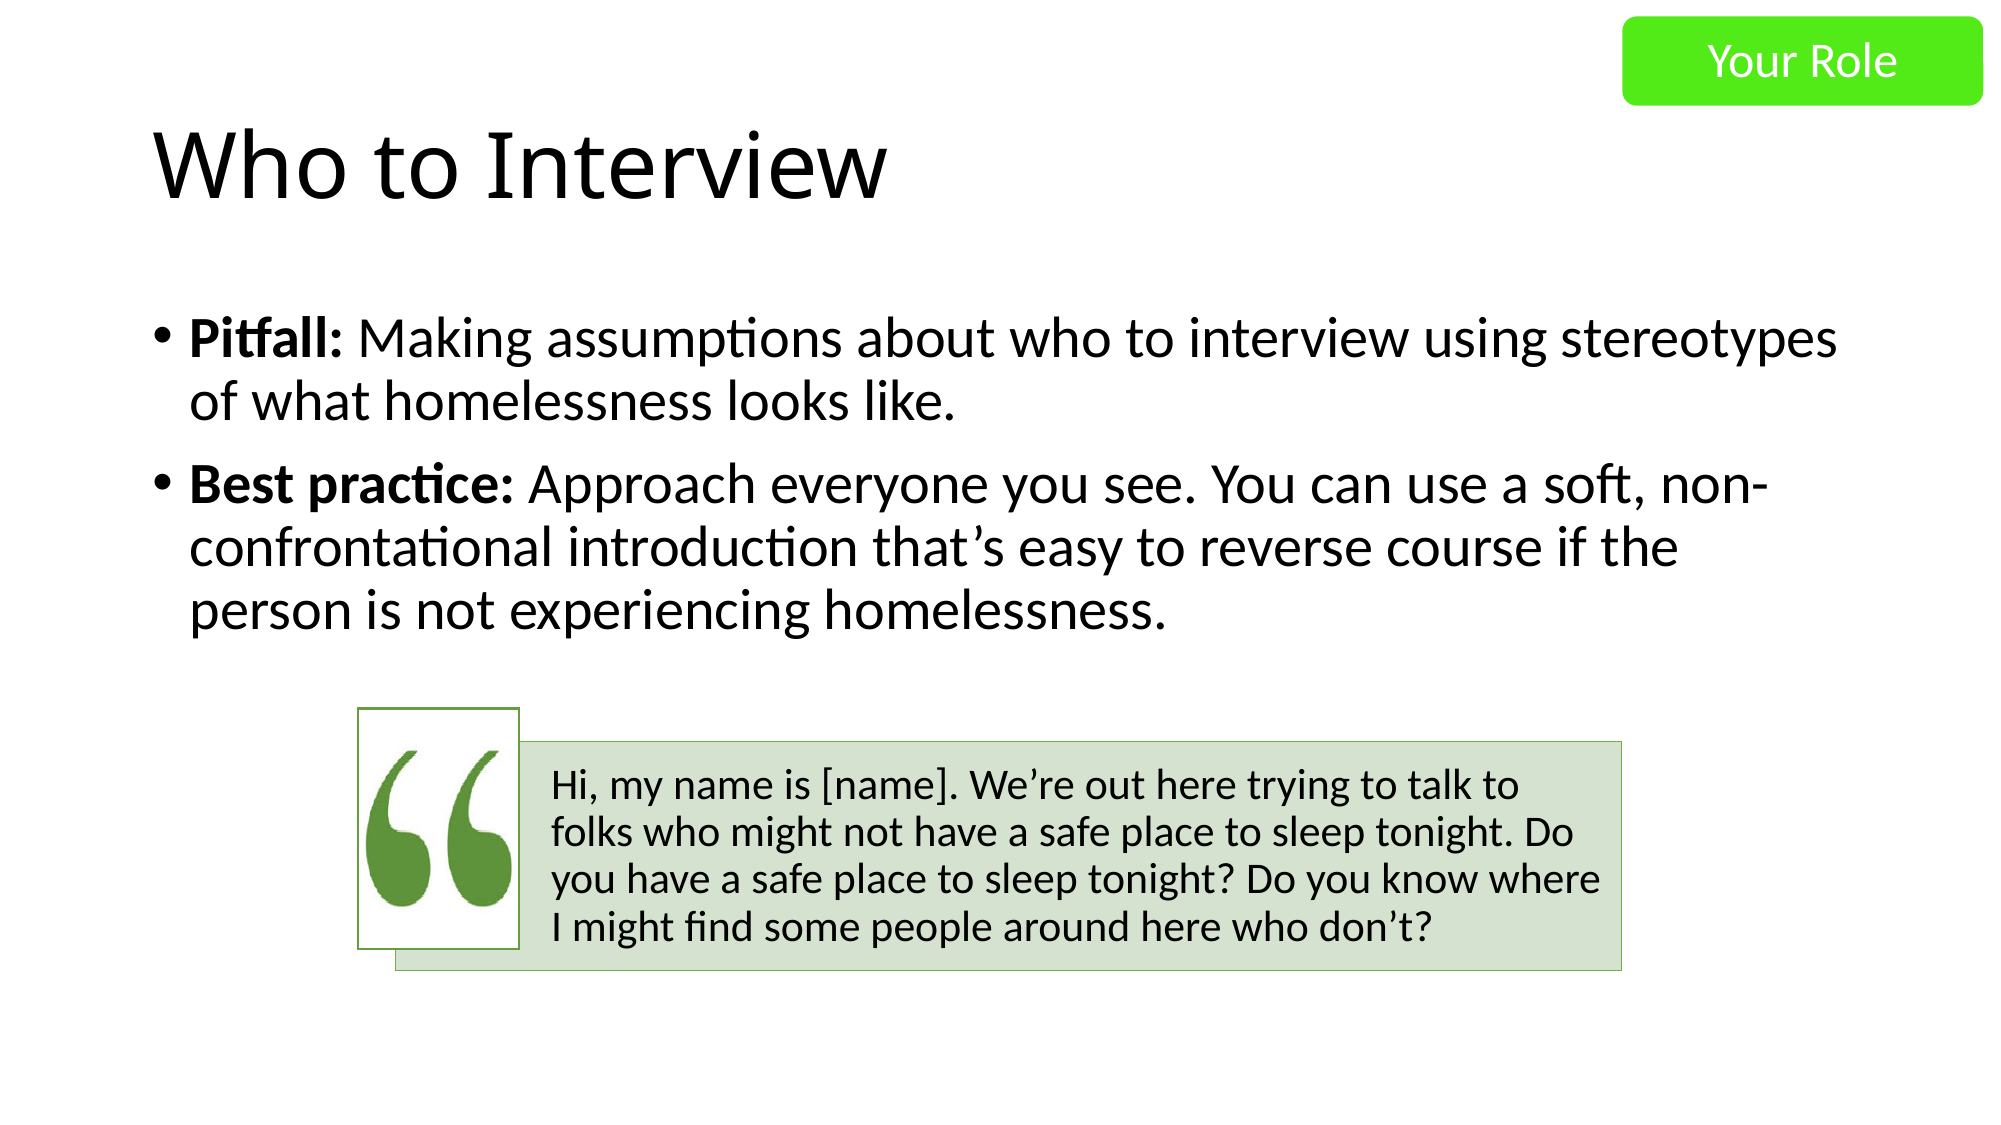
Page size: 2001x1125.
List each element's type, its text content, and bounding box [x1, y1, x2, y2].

text_box [1620, 14, 1986, 108]
text_box [357, 707, 520, 950]
text_box Hi, my name is [name]. We’re out here trying to talk to folks who might not have a safe place to sleep tonight. Do you have a safe place to sleep tonight? Do you know where I might find some people around here who don’t? [395, 741, 1622, 971]
title Who to Interview [137, 59, 1863, 278]
text_box Your Role [1626, 19, 1980, 103]
list Pitfall: Making assumptions about who to interview using stereotypes of what homelessness looks like. Best practice: Approach everyone you see. You can use a soft, non-confrontational introduction that’s easy to reverse course if the person is not experiencing homelessness. [137, 299, 1863, 1014]
